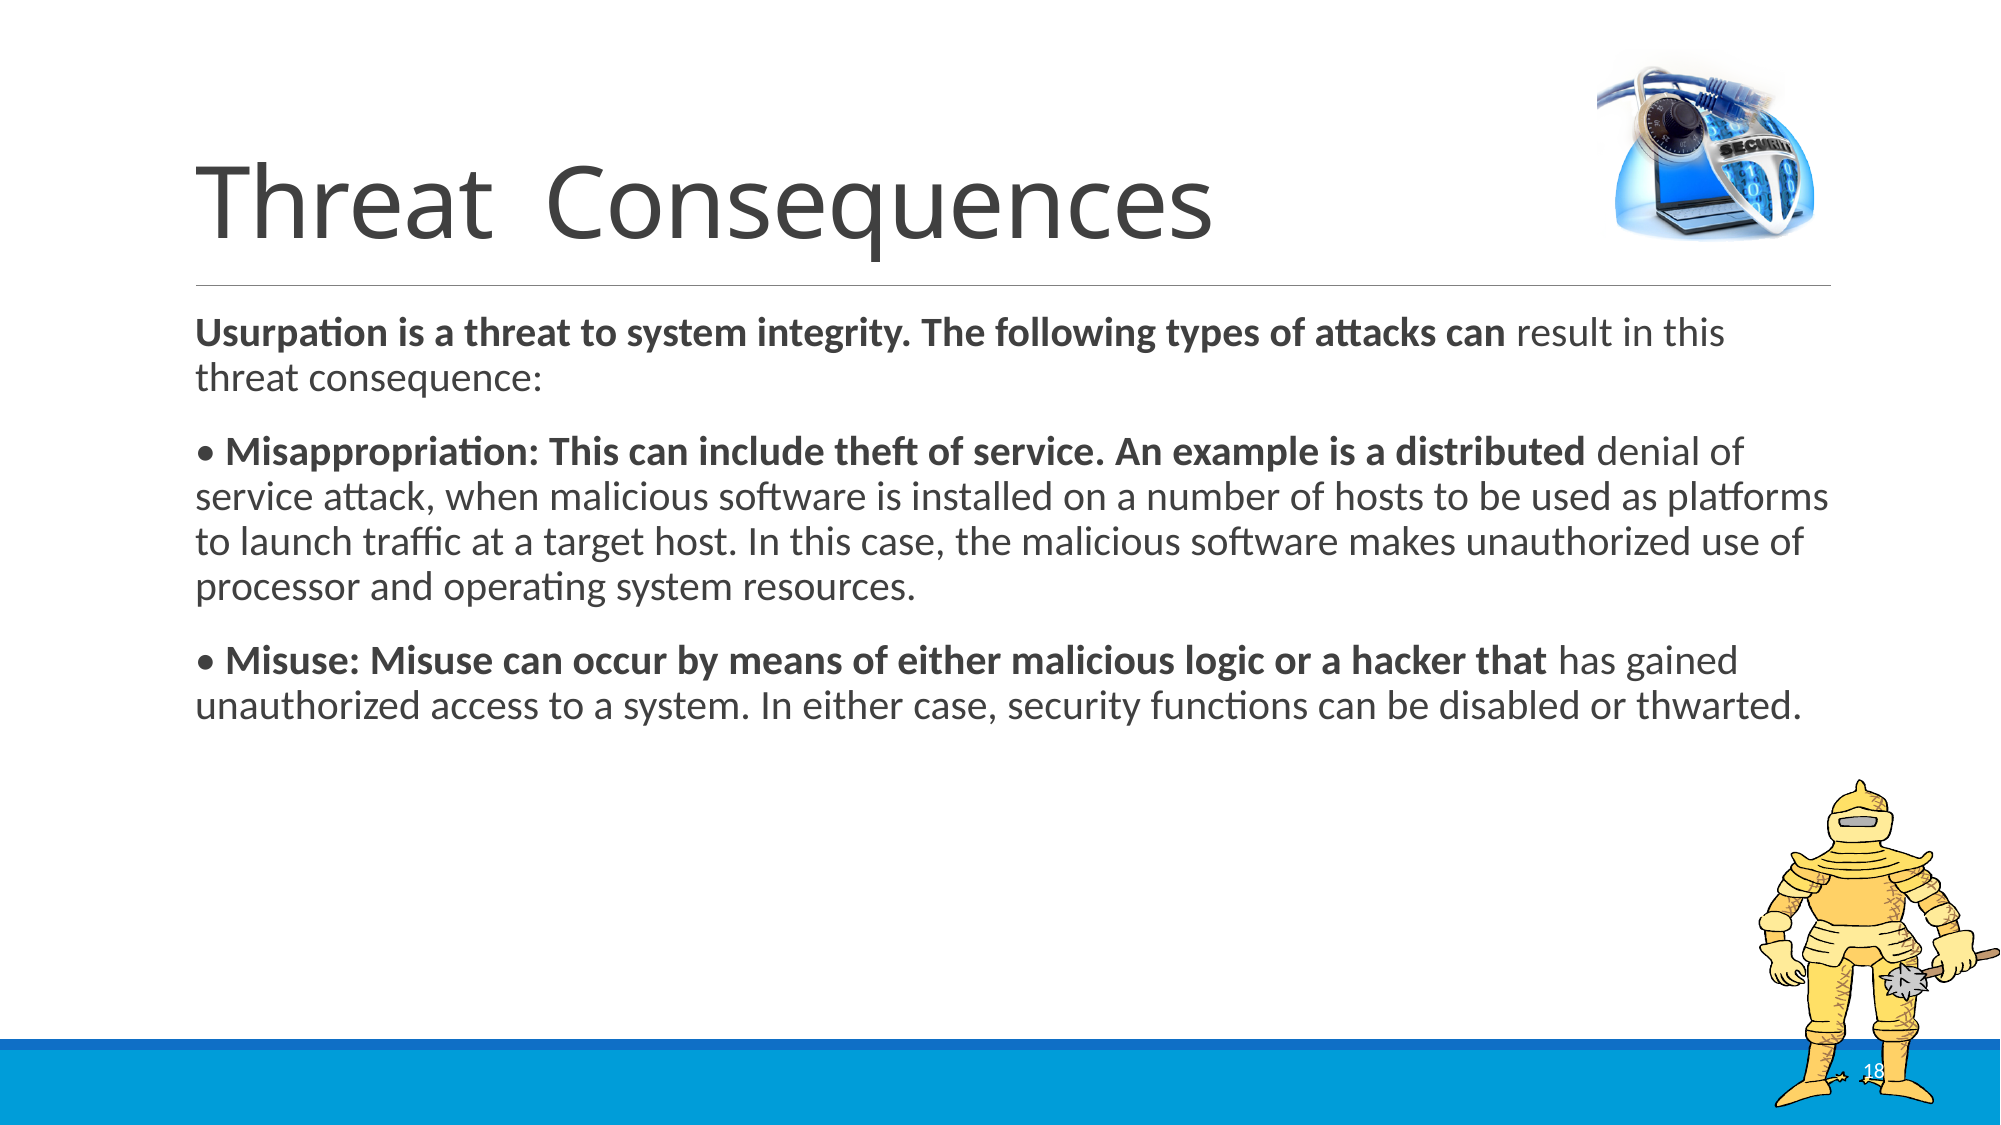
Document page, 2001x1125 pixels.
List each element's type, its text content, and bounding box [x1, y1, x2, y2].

slide_number 18 [1433, 1040, 1754, 1100]
picture [1757, 774, 2000, 1106]
list Usurpation is a threat to system integrity. The following types of attacks can result in this threat consequence: • Misappropriation: This can include theft of service. An example is a distributed denial of service attack, when malicious software is installed on a number of hosts to be used as platforms to launch traffic at a target host. In this case, the malicious software makes unauthorized use of processor and operating system resources. • Misuse: Misuse can occur by means of either malicious logic or a hacker that has gained unauthorized access to a system. In either case, security functions can be disabled or thwarted. [180, 302, 1830, 963]
title Threat Consequences [180, 28, 1830, 267]
